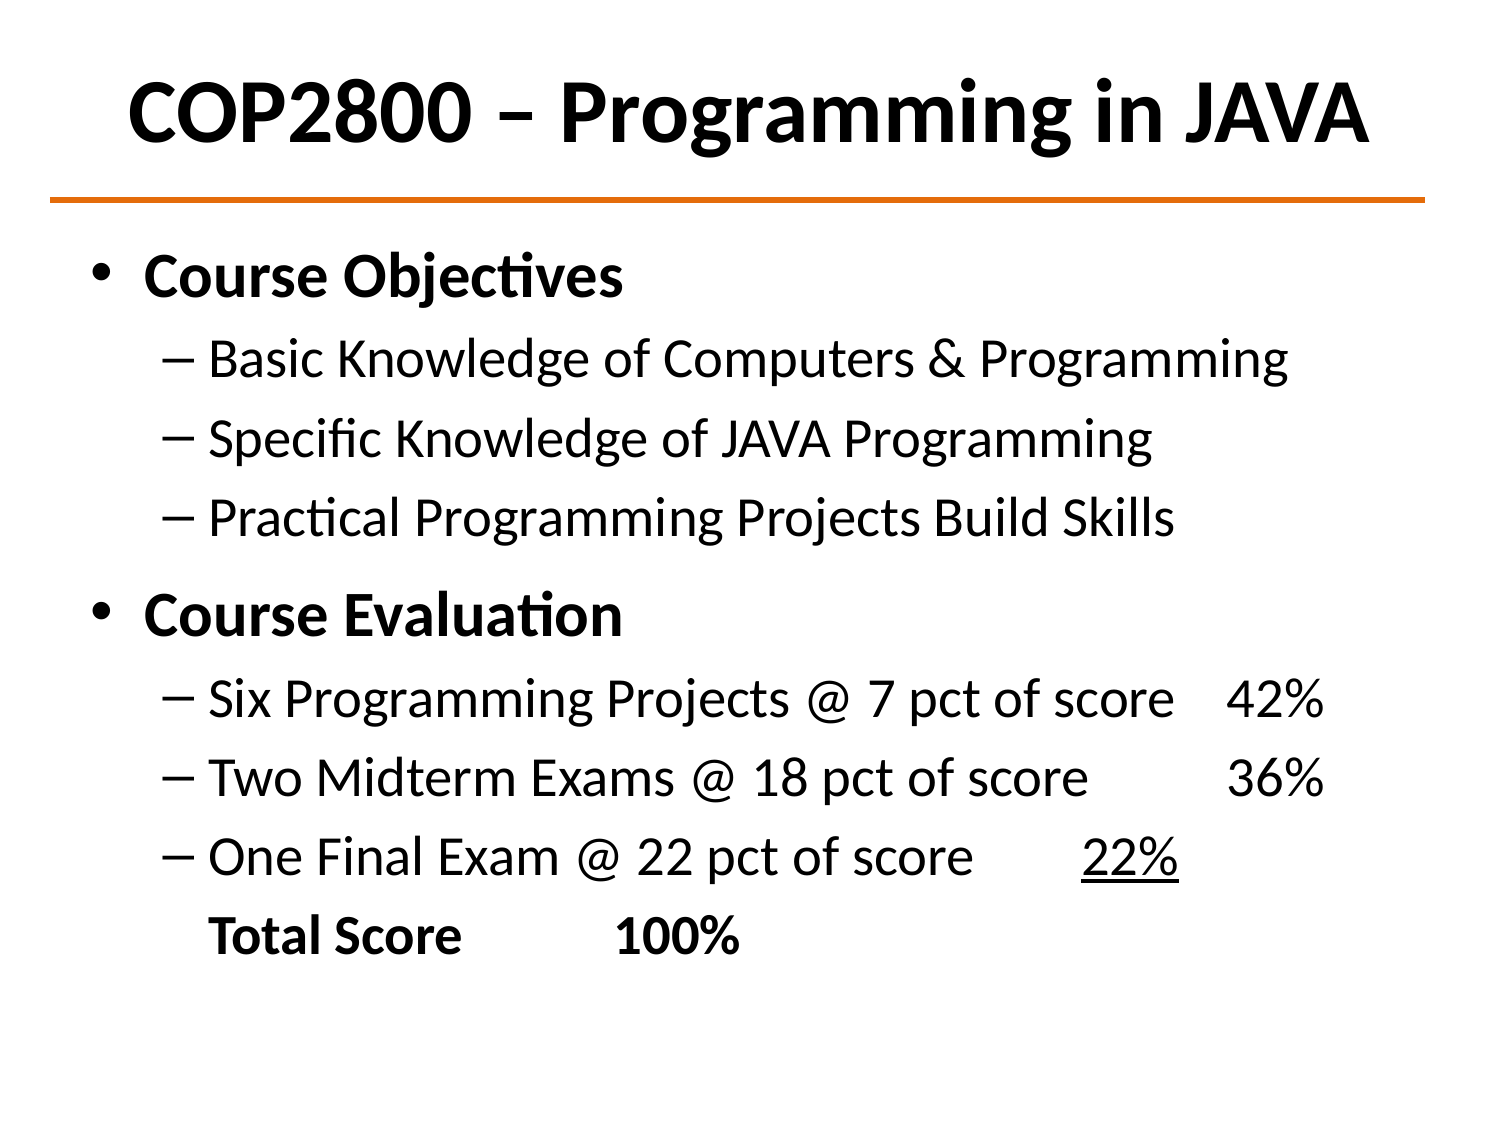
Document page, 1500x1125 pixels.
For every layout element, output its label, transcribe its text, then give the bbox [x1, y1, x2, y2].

list Course Objectives Basic Knowledge of Computers & Programming Specific Knowledge of JAVA Programming Practical Programming Projects Build Skills Course Evaluation Six Programming Projects @ 7 pct of score 42% Two Midterm Exams @ 18 pct of score 36% One Final Exam @ 22 pct of score 22% Total Score 100% [75, 224, 1425, 1025]
title COP2800 – Programming in JAVA [75, 12, 1425, 197]
